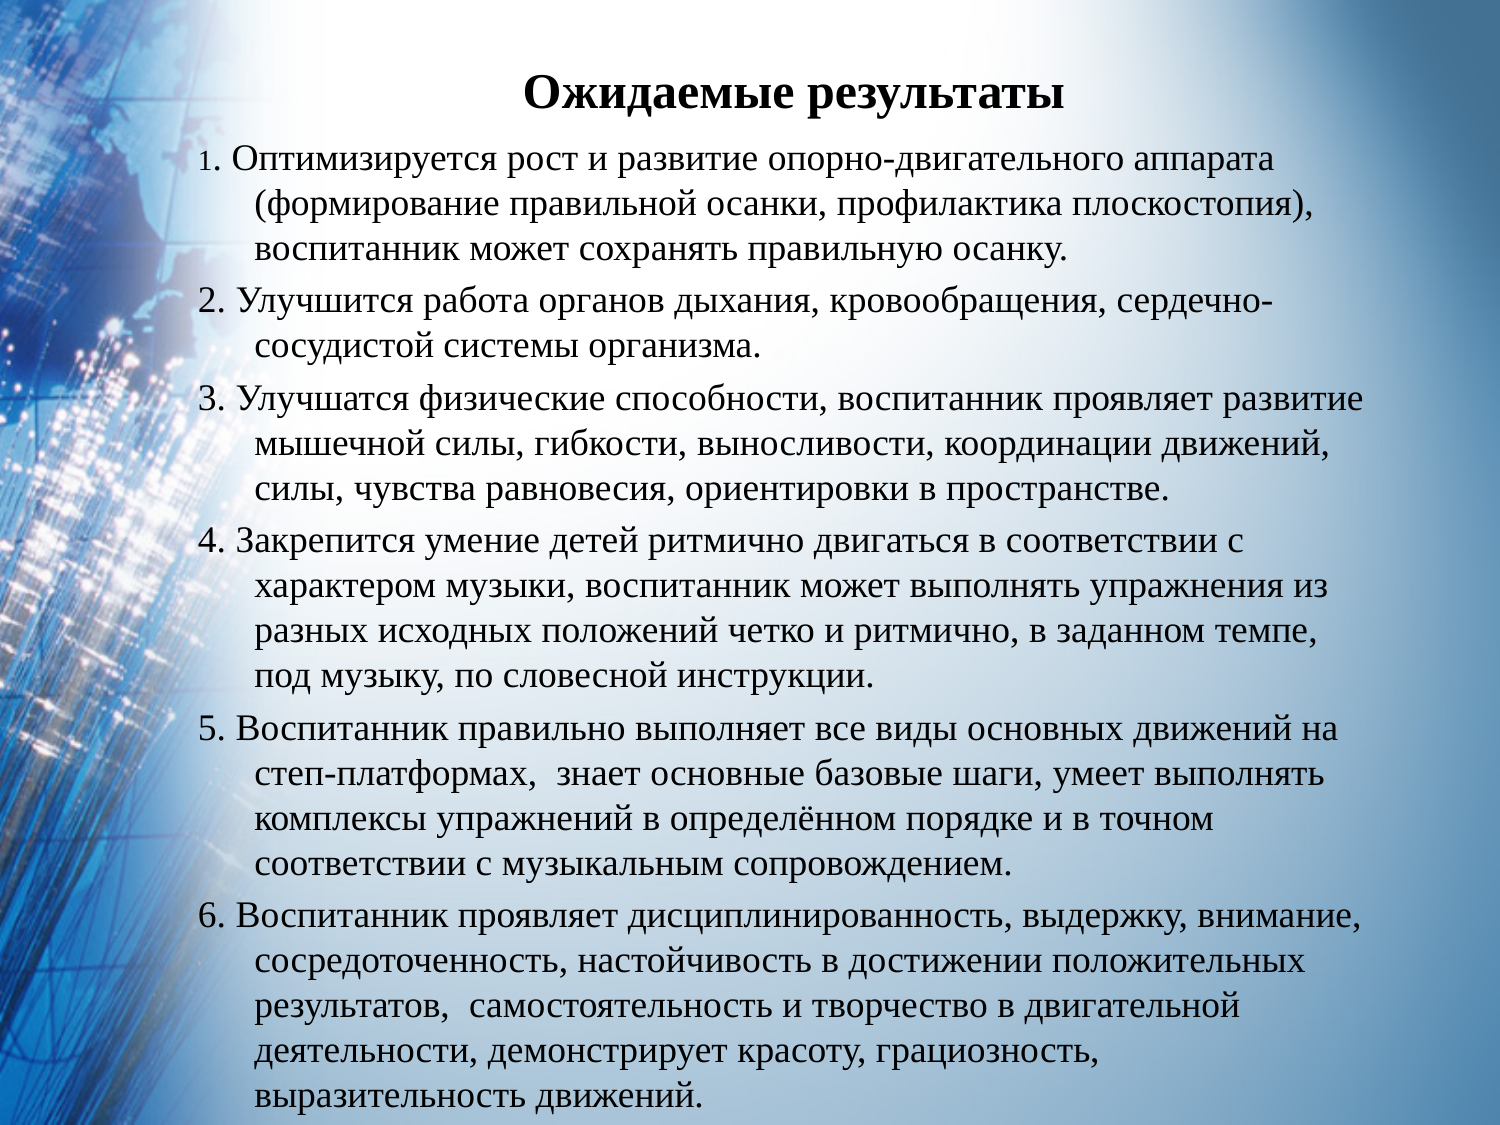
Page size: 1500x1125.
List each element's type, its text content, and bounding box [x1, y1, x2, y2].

title Ожидаемые результаты [212, 49, 1388, 125]
list 1. Оптимизируется рост и развитие опорно-двигательного аппарата (формирование правильной осанки, профилактика плоскостопия), воспитанник может сохранять правильную осанку. 2. Улучшится работа органов дыхания, кровообращения, сердечно-сосудистой системы организма. 3. Улучшатся физические способности, воспитанник проявляет развитие мышечной силы, гибкости, выносливости, координации движений, силы, чувства равновесия, ориентировки в пространстве. 4. Закрепится умение детей ритмично двигаться в соответствии с характером музыки, воспитанник может выполнять упражнения из разных исходных положений четко и ритмично, в заданном темпе, под музыку, по словесной инструкции. 5. Воспитанник правильно выполняет все виды основных движений на степ-платформах, знает основные базовые шаги, умеет выполнять комплексы упражнений в определённом порядке и в точном соответствии с музыкальным сопровождением. 6. Воспитанник проявляет дисциплинированность, выдержку, внимание, сосредоточенность, настойчивость в достижении положительных результатов, самостоятельность и творчество в двигательной деятельности, демонстрирует красоту, грациозность, выразительность движений. [182, 125, 1388, 1001]
picture [0, 0, 1500, 1125]
